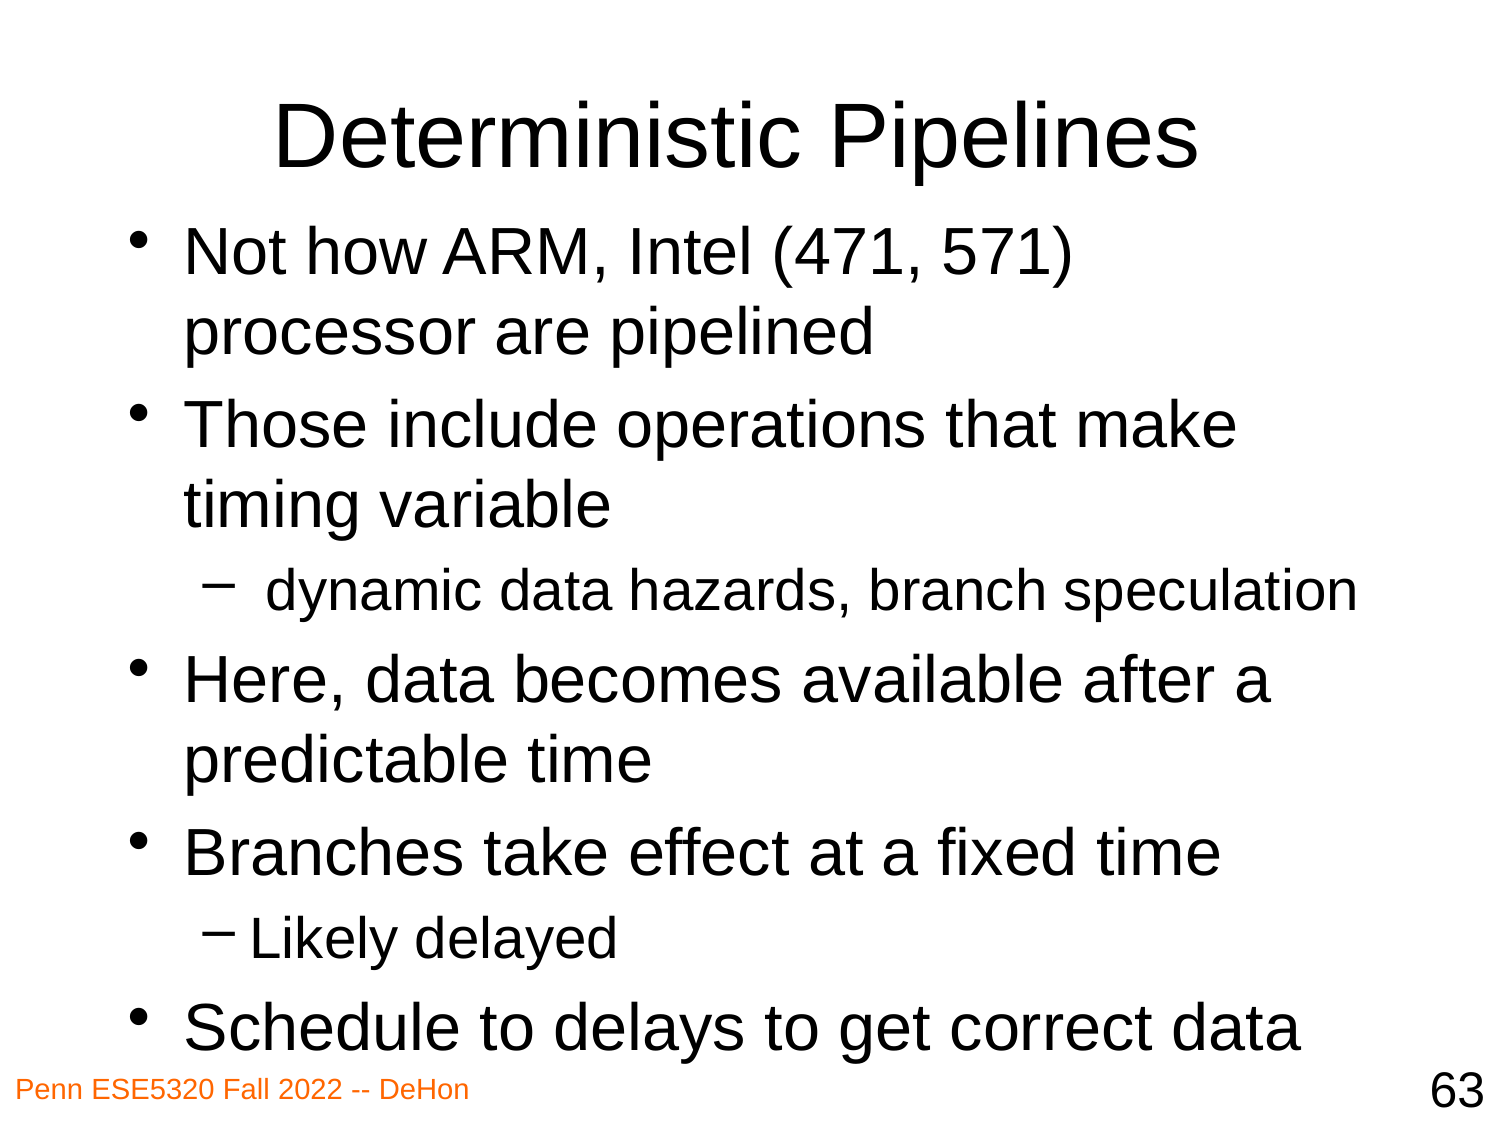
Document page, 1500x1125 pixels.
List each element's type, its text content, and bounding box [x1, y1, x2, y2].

title Deterministic Pipelines [99, 37, 1376, 226]
slide_number Penn ESE5320 Fall 2022 -- DeHon [0, 1062, 576, 1125]
slide_number 63 [1187, 1049, 1500, 1125]
list Not how ARM, Intel (471, 571) processor are pipelined Those include operations that make timing variable dynamic data hazards, branch speculation Here, data becomes available after a predictable time Branches take effect at a fixed time Likely delayed Schedule to delays to get correct data [112, 199, 1388, 913]
